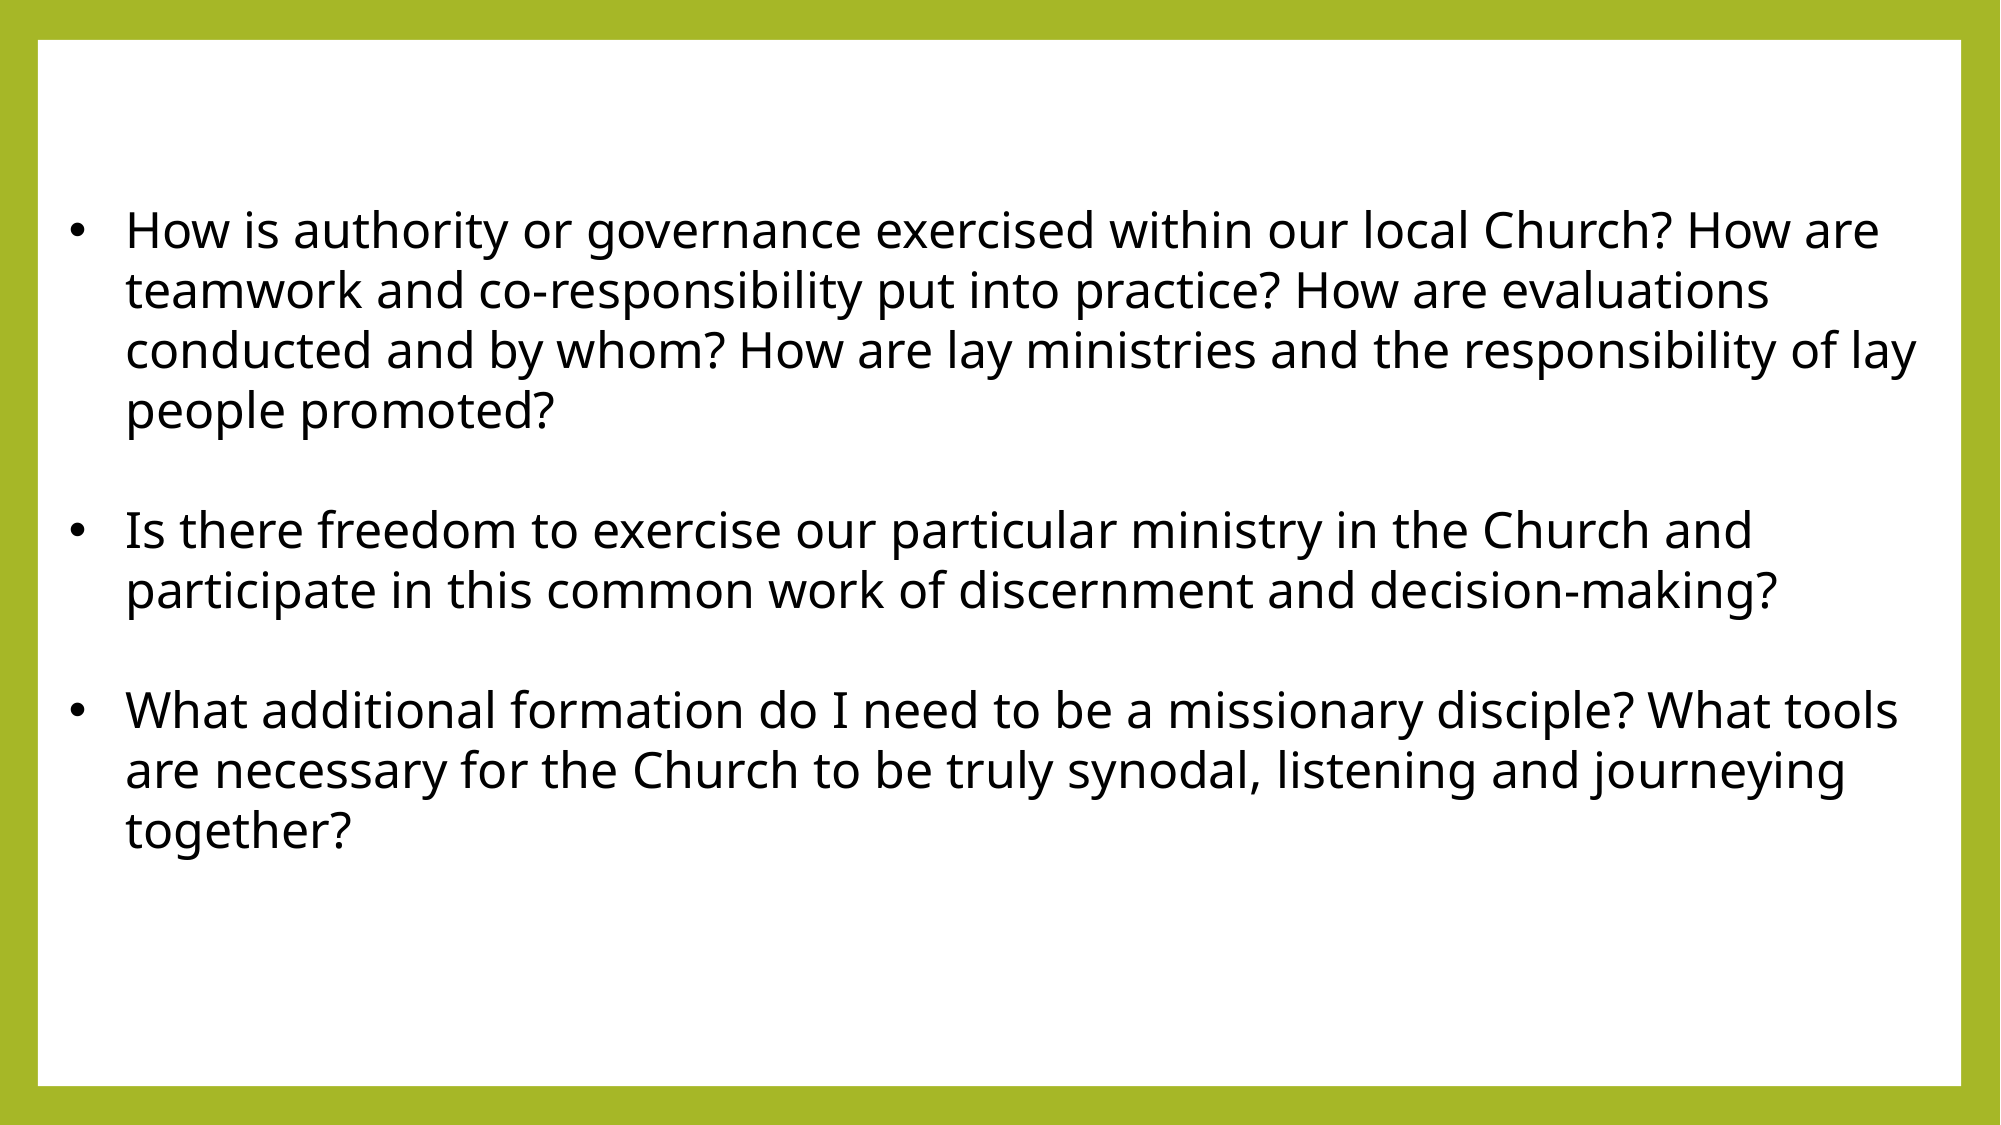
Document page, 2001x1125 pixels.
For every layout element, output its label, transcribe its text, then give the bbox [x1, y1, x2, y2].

text_box How is authority or governance exercised within our local Church? How are teamwork and co-responsibility put into practice? How are evaluations conducted and by whom? How are lay ministries and the responsibility of lay people promoted? Is there freedom to exercise our particular ministry in the Church and participate in this common work of discernment and decision-making? What additional formation do I need to be a missionary disciple? What tools are necessary for the Church to be truly synodal, listening and journeying together? [54, 191, 1946, 867]
